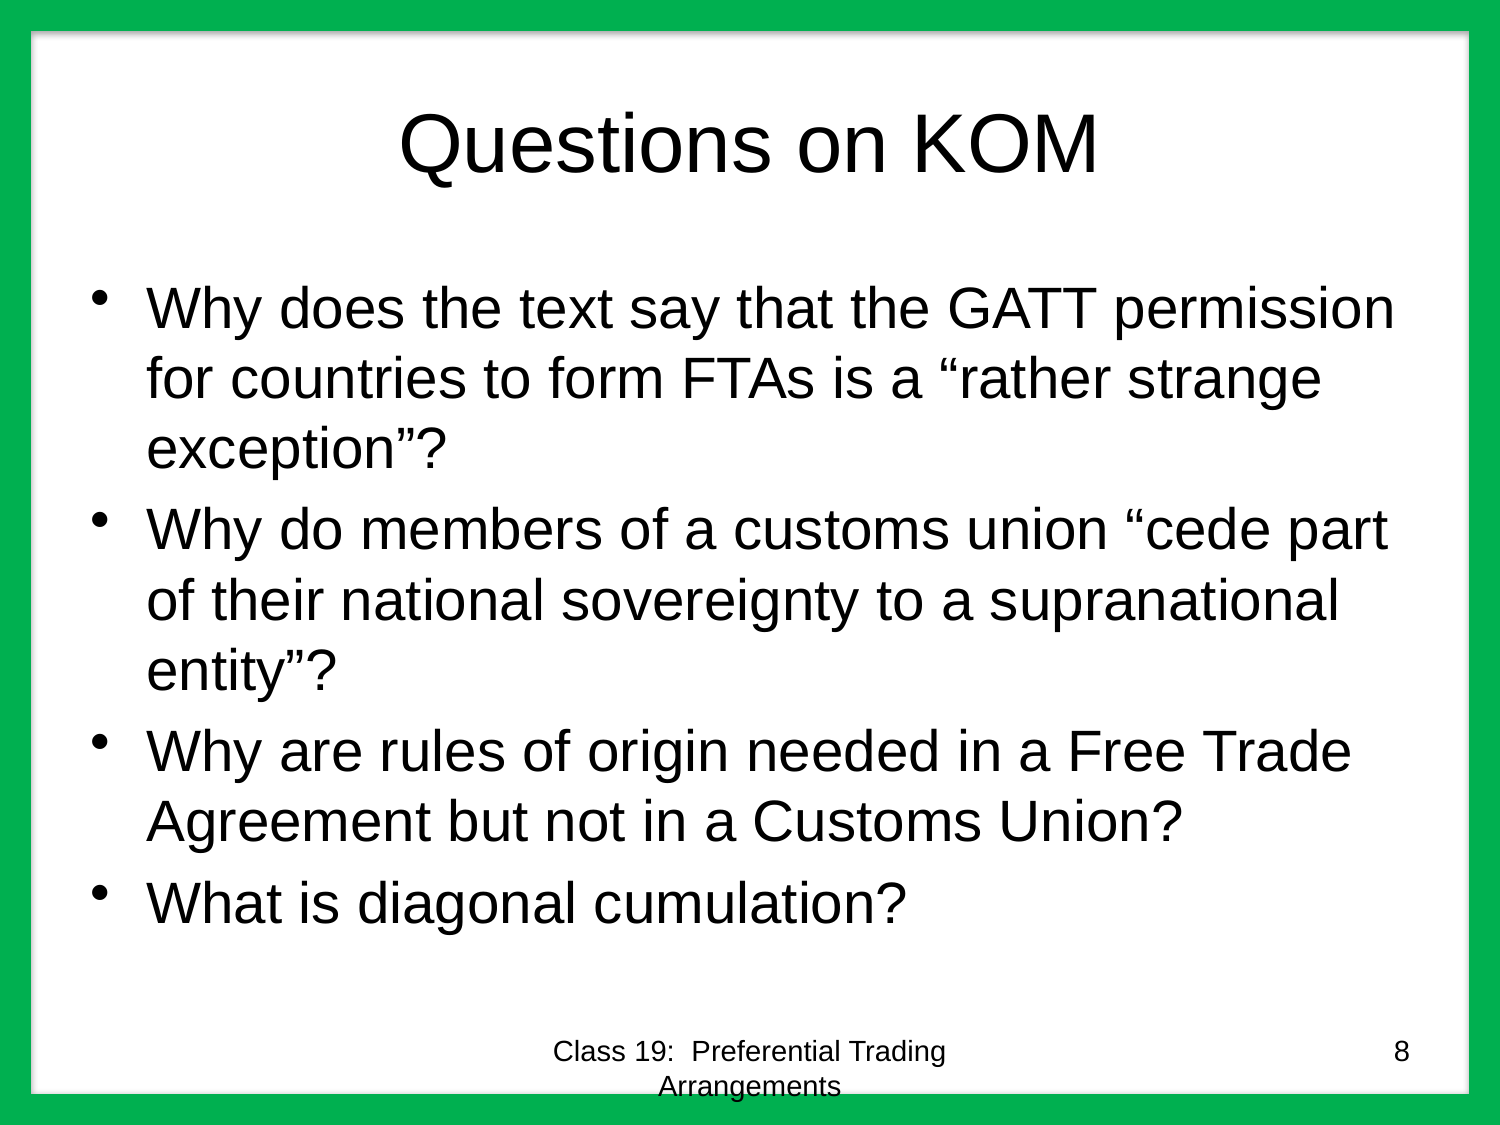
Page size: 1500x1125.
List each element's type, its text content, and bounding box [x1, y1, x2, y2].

slide_number 8 [1074, 1024, 1426, 1103]
text_box [0, 0, 1500, 1125]
footer Class 19: Preferential Trading Arrangements [512, 1024, 988, 1103]
